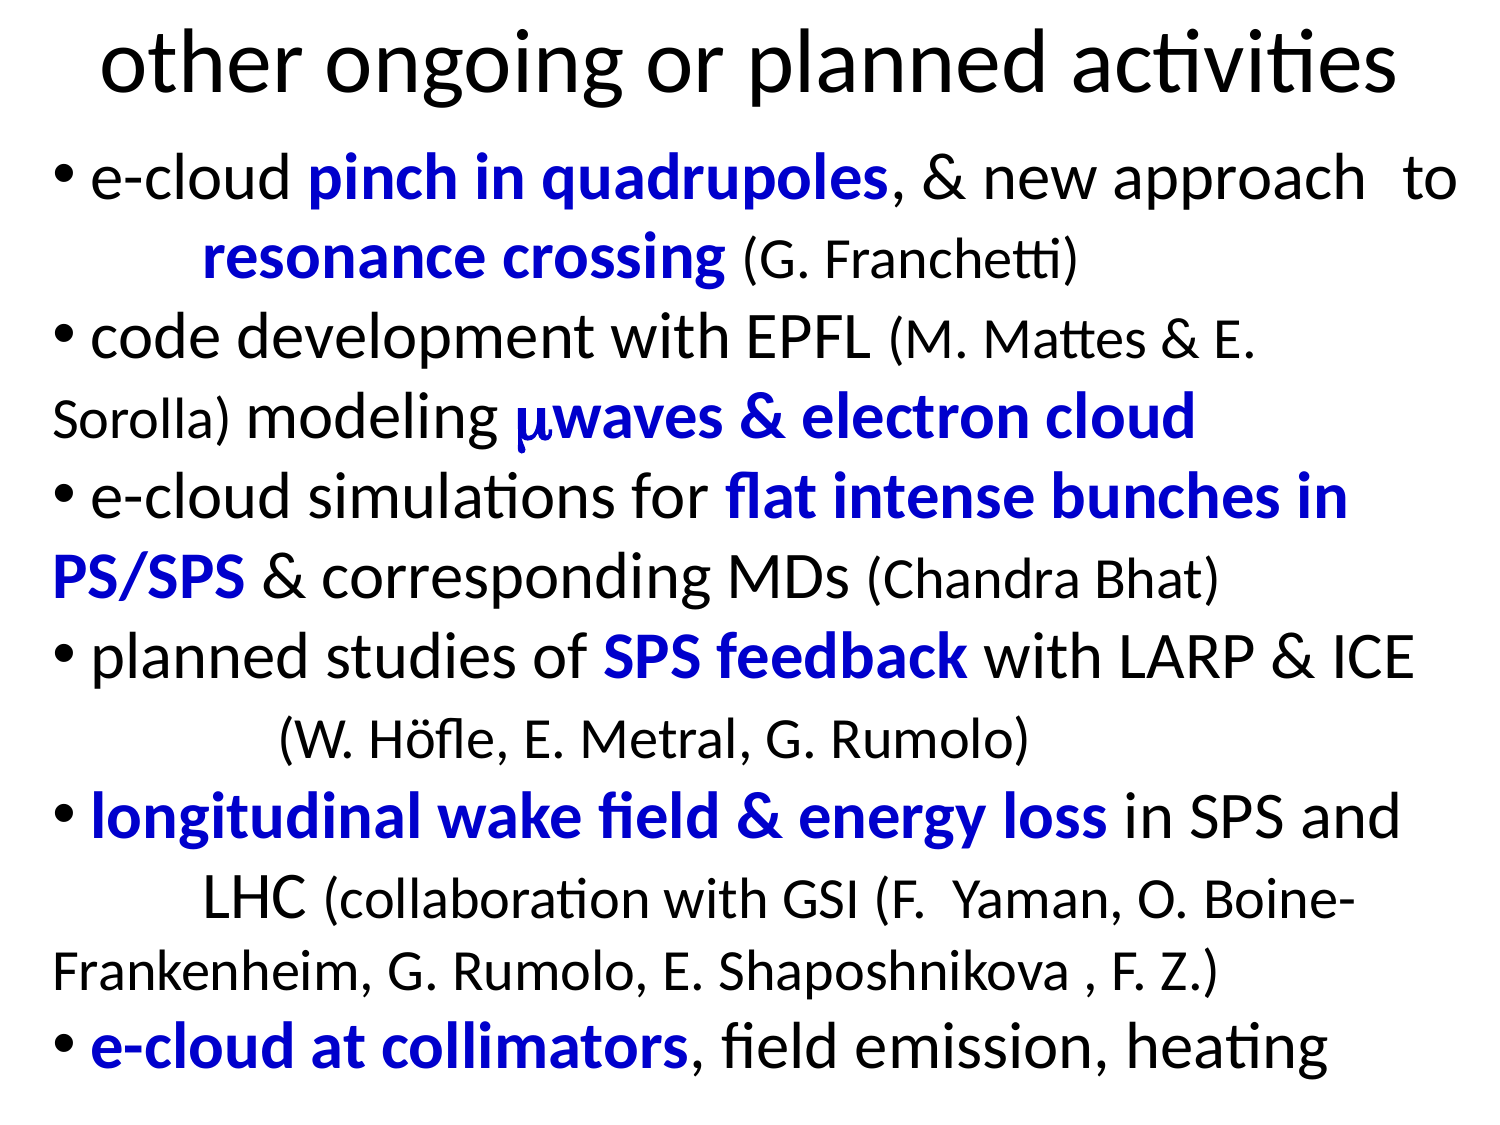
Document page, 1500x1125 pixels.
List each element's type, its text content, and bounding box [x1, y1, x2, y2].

text_box e-cloud pinch in quadrupoles, & new approach to resonance crossing (G. Franchetti) code development with EPFL (M. Mattes & E. Sorolla) modeling mwaves & electron cloud e-cloud simulations for flat intense bunches in PS/SPS & corresponding MDs (Chandra Bhat) planned studies of SPS feedback with LARP & ICE (W. Höfle, E. Metral, G. Rumolo) longitudinal wake field & energy loss in SPS and LHC (collaboration with GSI (F. Yaman, O. Boine- Frankenheim, G. Rumolo, E. Shaposhnikova , F. Z.) e-cloud at collimators, field emission, heating [37, 125, 1500, 1125]
title other ongoing or planned activities [75, 0, 1425, 125]
